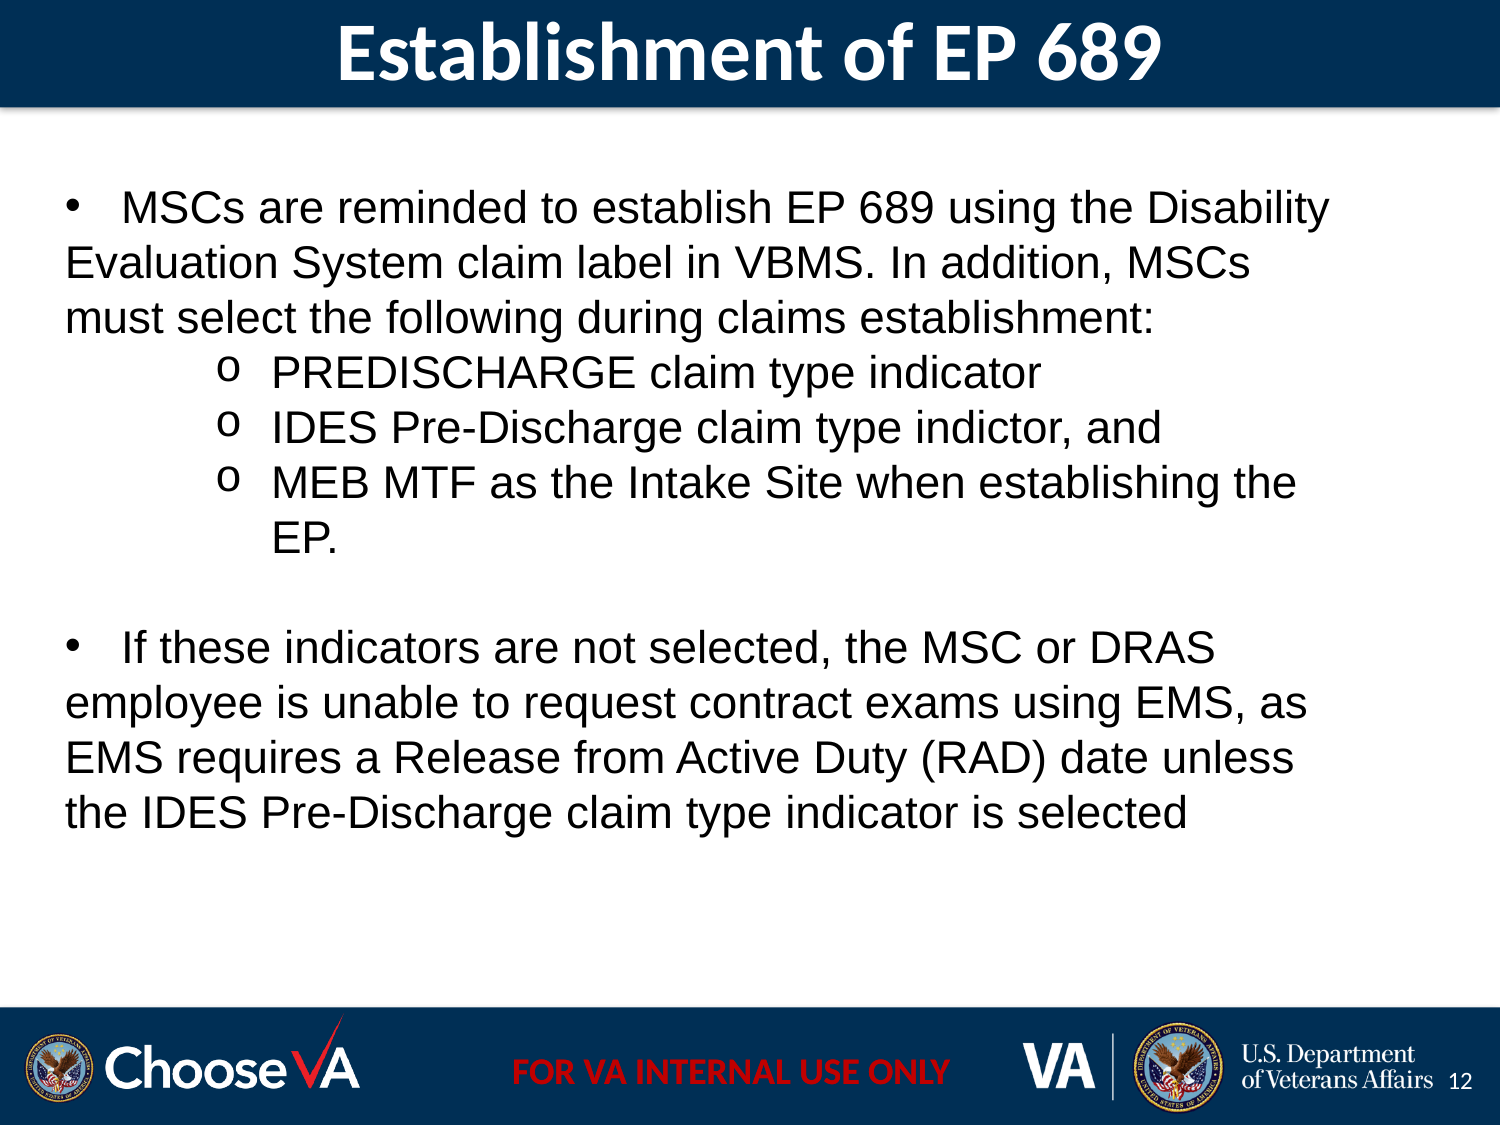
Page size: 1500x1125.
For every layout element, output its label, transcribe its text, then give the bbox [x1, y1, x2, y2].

slide_number 12 [1425, 1049, 1489, 1110]
text_box MSCs are reminded to establish EP 689 using the Disability Evaluation System claim label in VBMS. In addition, MSCs must select the following during claims establishment: PREDISCHARGE claim type indicator IDES Pre-Discharge claim type indictor, and MEB MTF as the Intake Site when establishing the EP. If these indicators are not selected, the MSC or DRAS employee is unable to request contract exams using EMS, as EMS requires a Release from Active Duty (RAD) date unless the IDES Pre-Discharge claim type indicator is selected [50, 170, 1350, 845]
picture [1017, 1014, 1438, 1120]
picture [24, 1012, 360, 1103]
title Establishment of EP 689 [0, 0, 1500, 108]
